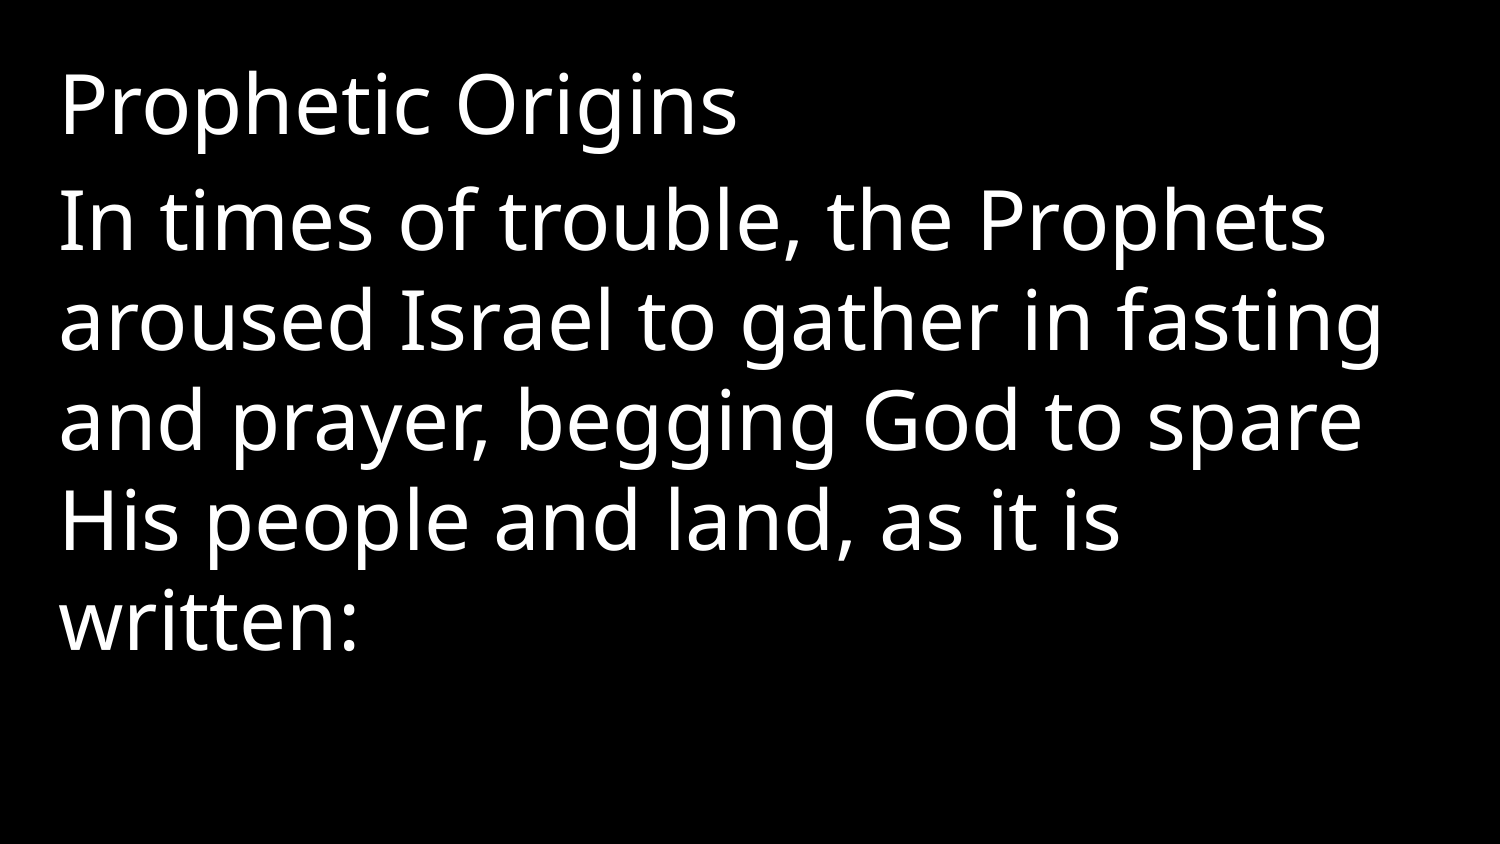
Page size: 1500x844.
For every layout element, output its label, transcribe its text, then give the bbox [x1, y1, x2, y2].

list Prophetic Origins In times of trouble, the Prophets aroused Israel to gather in fasting and prayer, begging God to spare His people and land, as it is written: [50, 46, 1425, 810]
